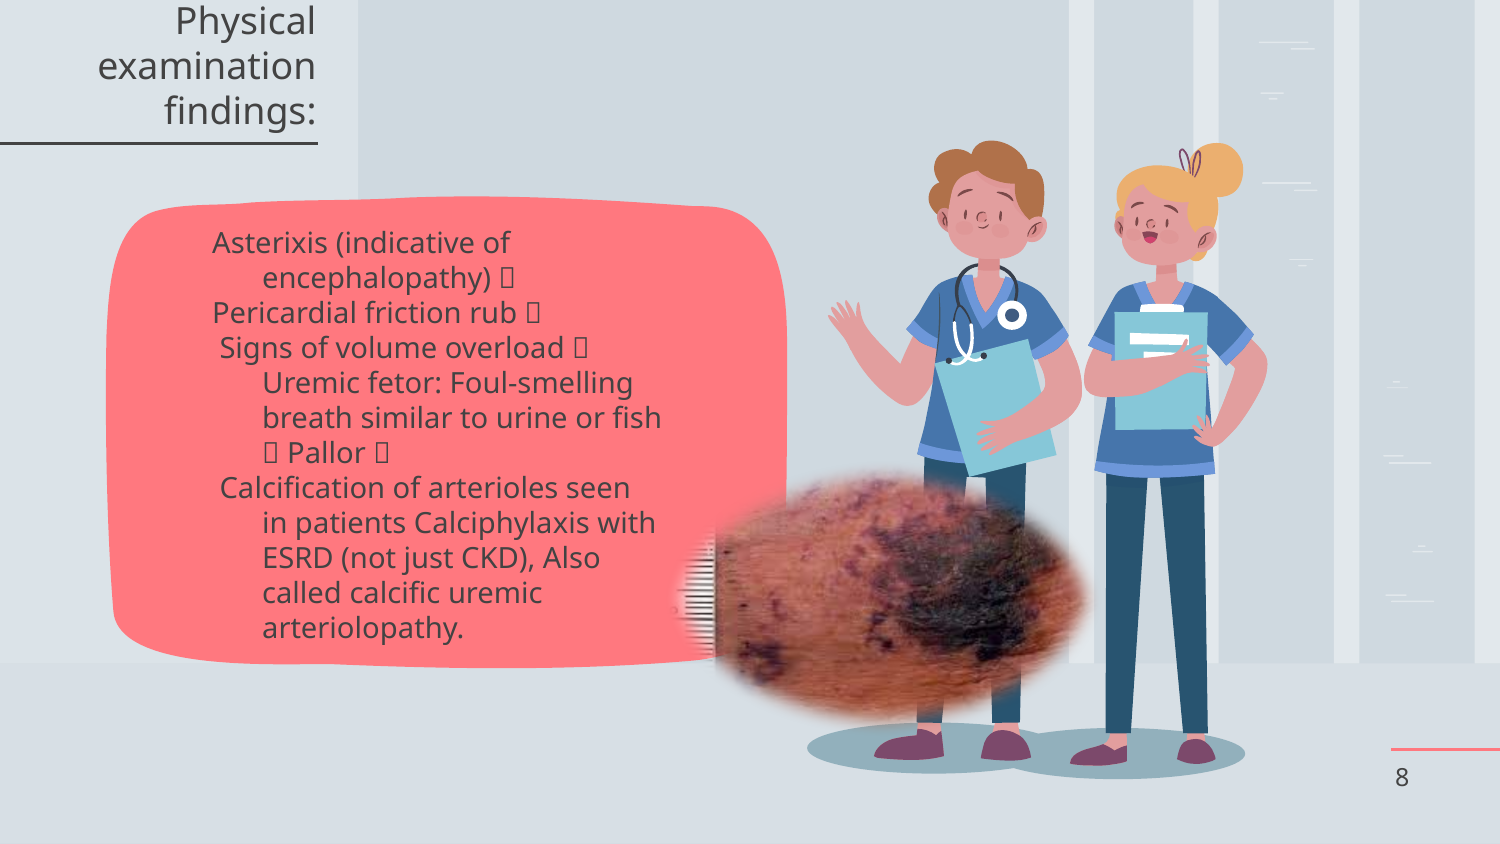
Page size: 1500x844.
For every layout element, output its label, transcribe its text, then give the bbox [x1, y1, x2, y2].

subtitle Asterixis (indicative of encephalopathy)  Pericardial friction rub  Signs of volume overload  Uremic fetor: Foul-smelling breath similar to urine or fish  Pallor  Calcification of arterioles seen in patients Calciphylaxis with ESRD (not just CKD), Also called calcific uremic arteriolopathy. [172, 209, 678, 673]
title Physical examination findings: [0, 99, 332, 148]
slide_number 8 [1380, 745, 1432, 811]
picture [662, 459, 1105, 739]
